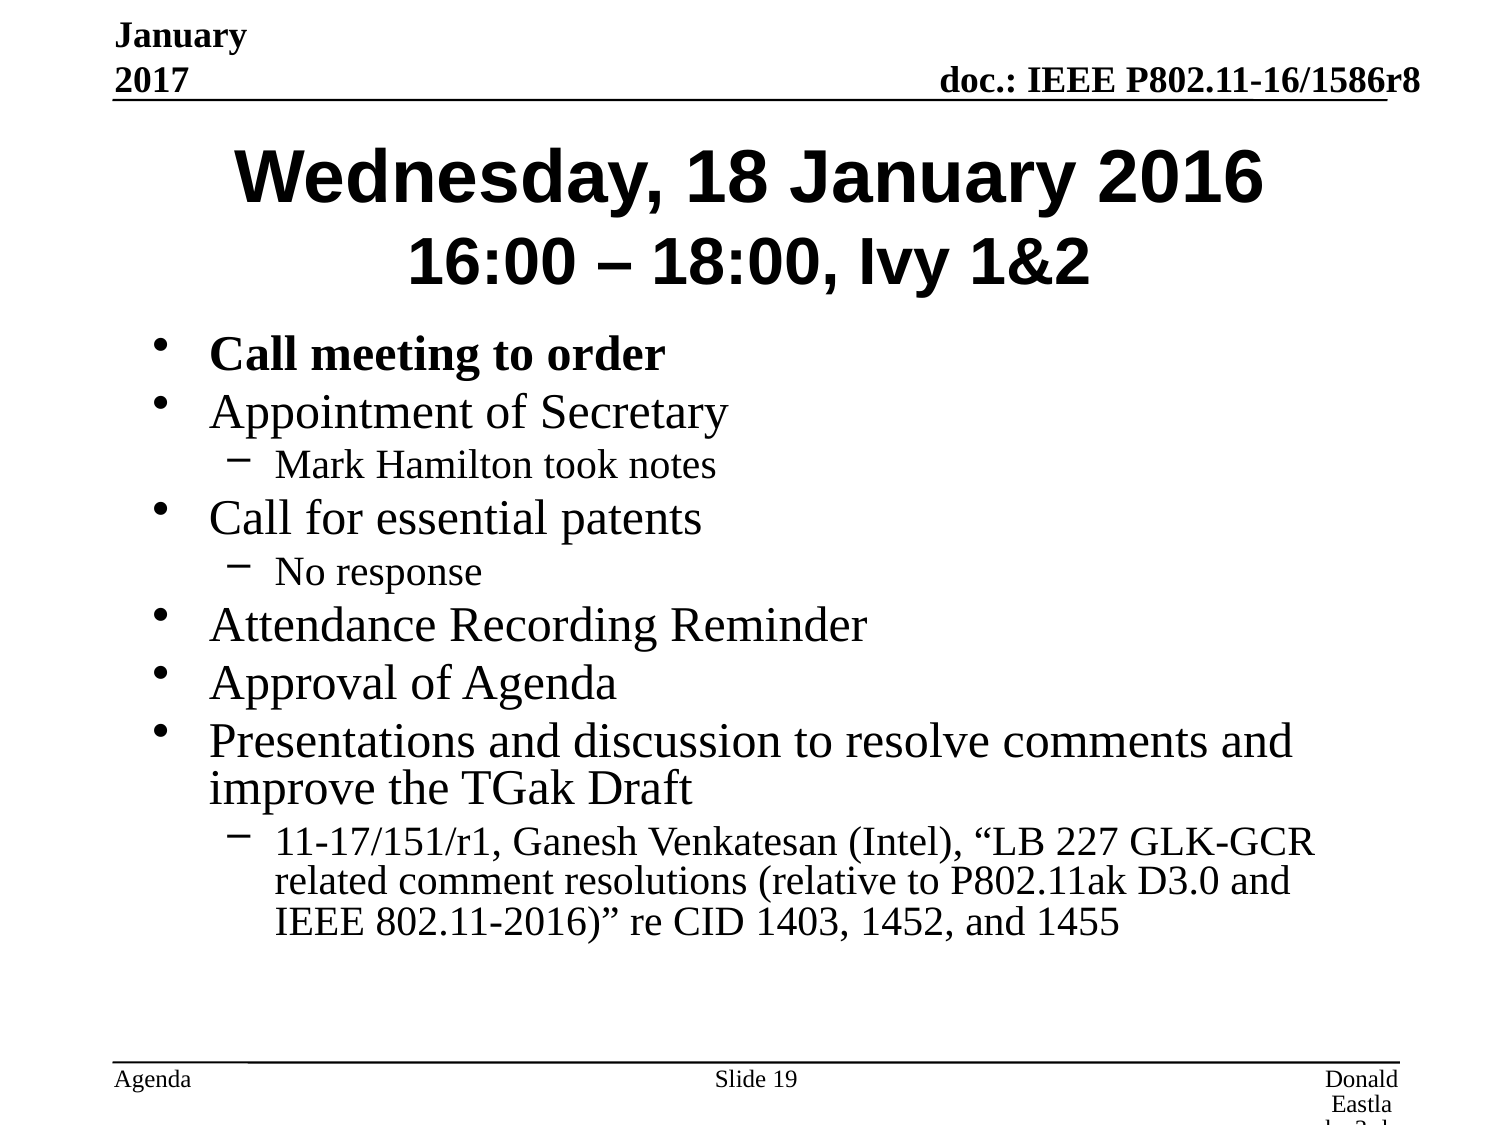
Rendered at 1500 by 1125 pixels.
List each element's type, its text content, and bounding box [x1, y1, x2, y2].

list Call meeting to order Appointment of Secretary Mark Hamilton took notes Call for essential patents No response Attendance Recording Reminder Approval of Agenda Presentations and discussion to resolve comments and improve the TGak Draft 11-17/151/r1, Ganesh Venkatesan (Intel), “LB 227 GLK-GCR related comment resolutions (relative to P802.11ak D3.0 and IEEE 802.11-2016)” re CID 1403, 1452, and 1455 [137, 324, 1388, 1063]
slide_number Slide 19 [712, 1063, 800, 1093]
title Wednesday, 18 January 2016 16:00 – 18:00, Ivy 1&2 [112, 112, 1388, 313]
footer Donald Eastlake 3rd, Huawei Technologies [1325, 1062, 1402, 1093]
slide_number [114, 54, 290, 100]
